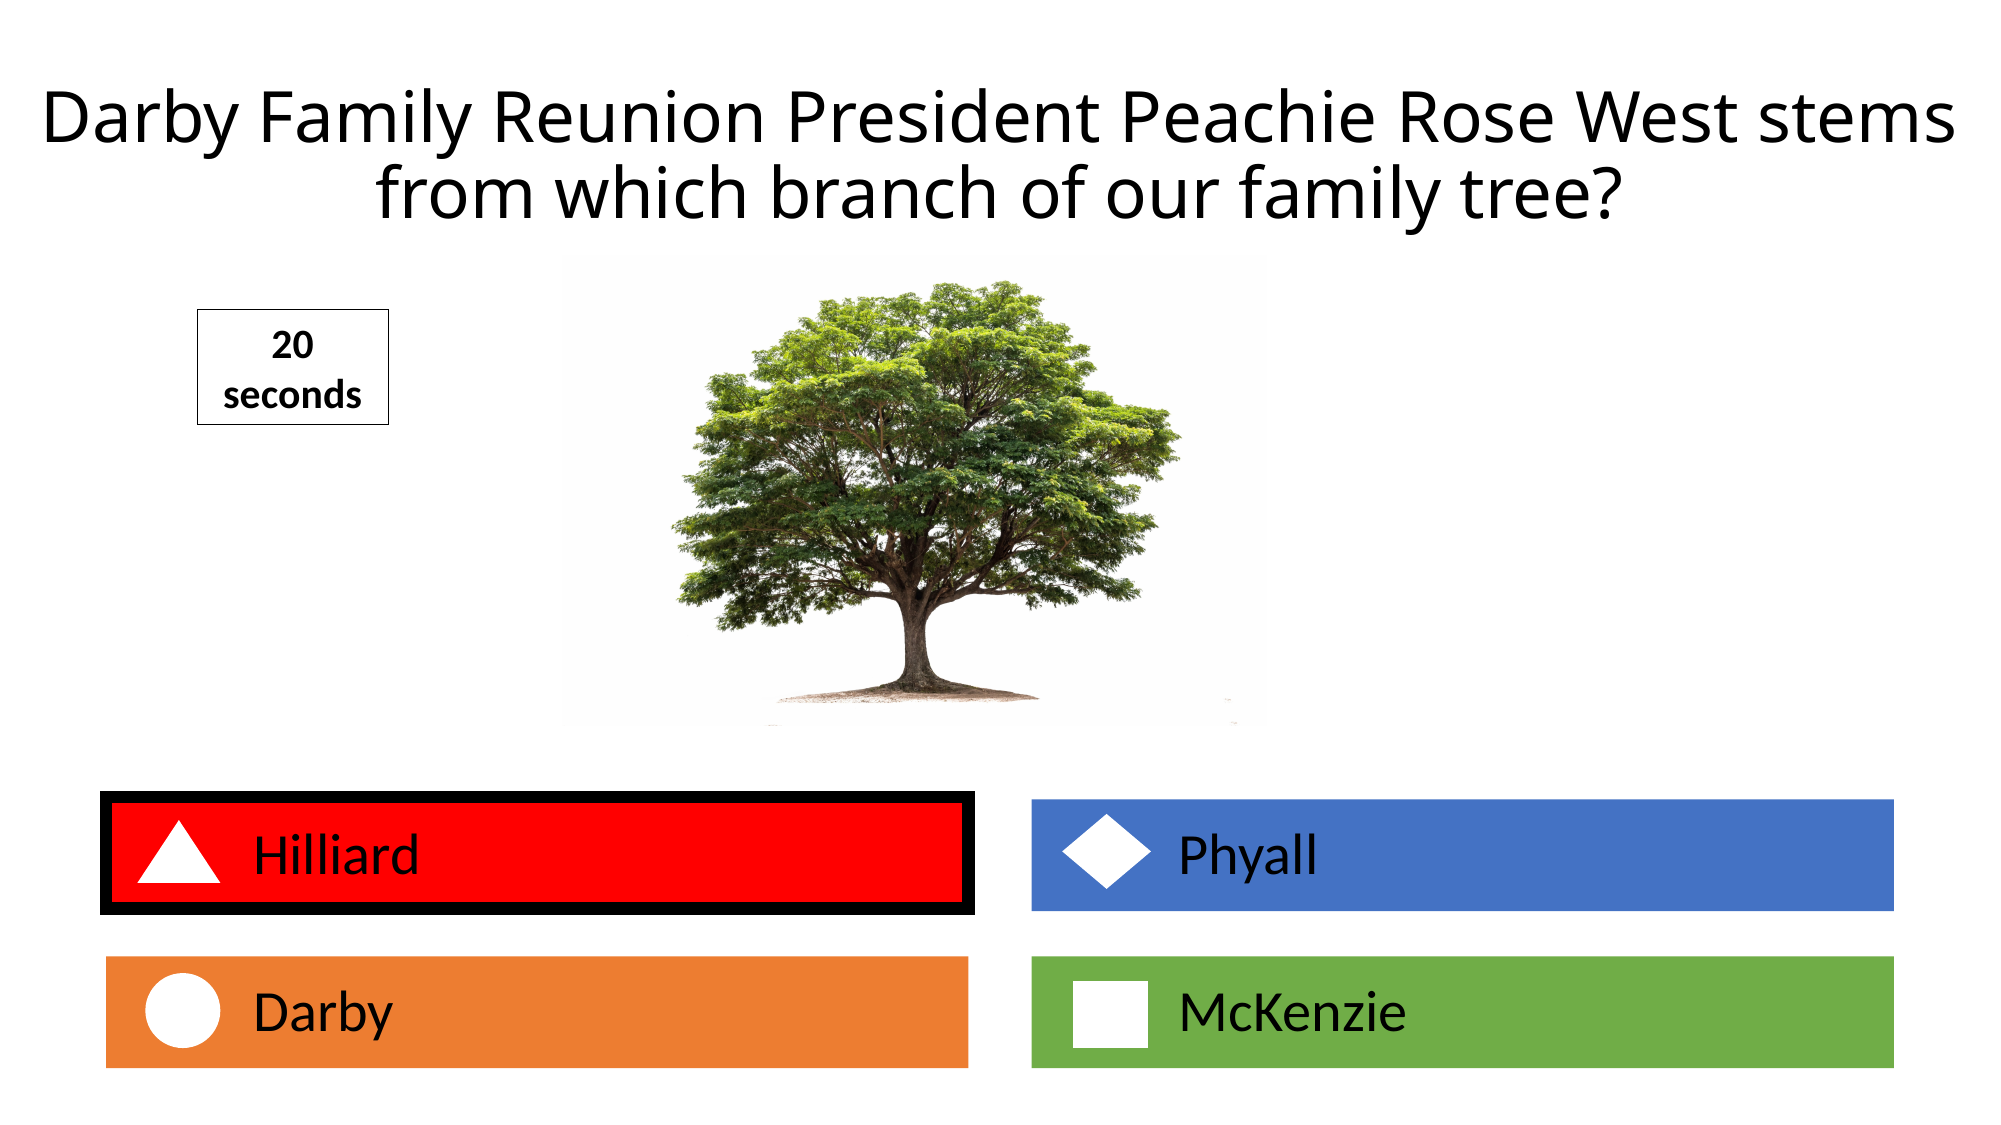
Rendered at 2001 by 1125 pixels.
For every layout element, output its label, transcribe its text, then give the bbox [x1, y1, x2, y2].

text_box [1060, 812, 1153, 891]
text_box [1072, 980, 1149, 1049]
text_box [144, 972, 222, 1050]
list Darby [106, 956, 969, 1069]
picture [562, 255, 1267, 726]
title Darby Family Reunion President Peachie Rose West stems from which branch of our family tree? [0, 73, 2000, 243]
text_box [105, 796, 969, 910]
text_box Phyall [1031, 799, 1894, 912]
text_box 20 seconds [197, 309, 389, 425]
text_box McKenzie [1031, 956, 1894, 1069]
